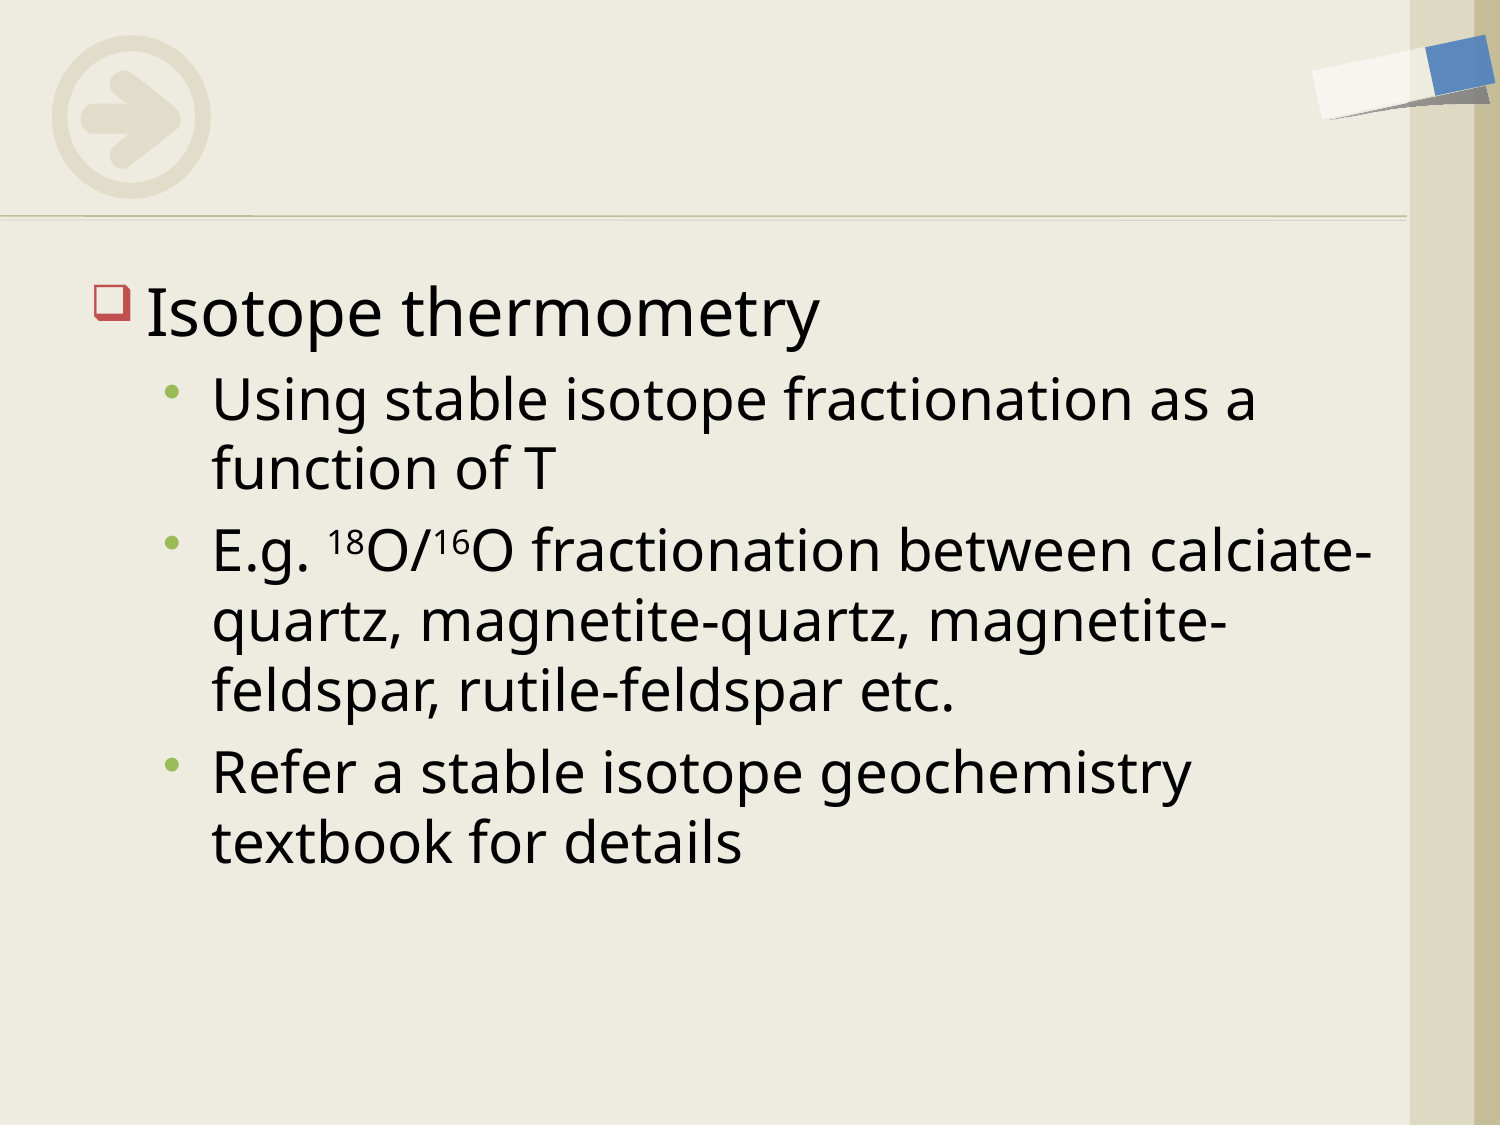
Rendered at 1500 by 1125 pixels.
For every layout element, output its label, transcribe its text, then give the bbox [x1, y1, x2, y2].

list Isotope thermometry Using stable isotope fractionation as a function of T E.g. 18O/16O fractionation between calciate-quartz, magnetite-quartz, magnetite-feldspar, rutile-feldspar etc. Refer a stable isotope geochemistry textbook for details [75, 262, 1406, 1005]
